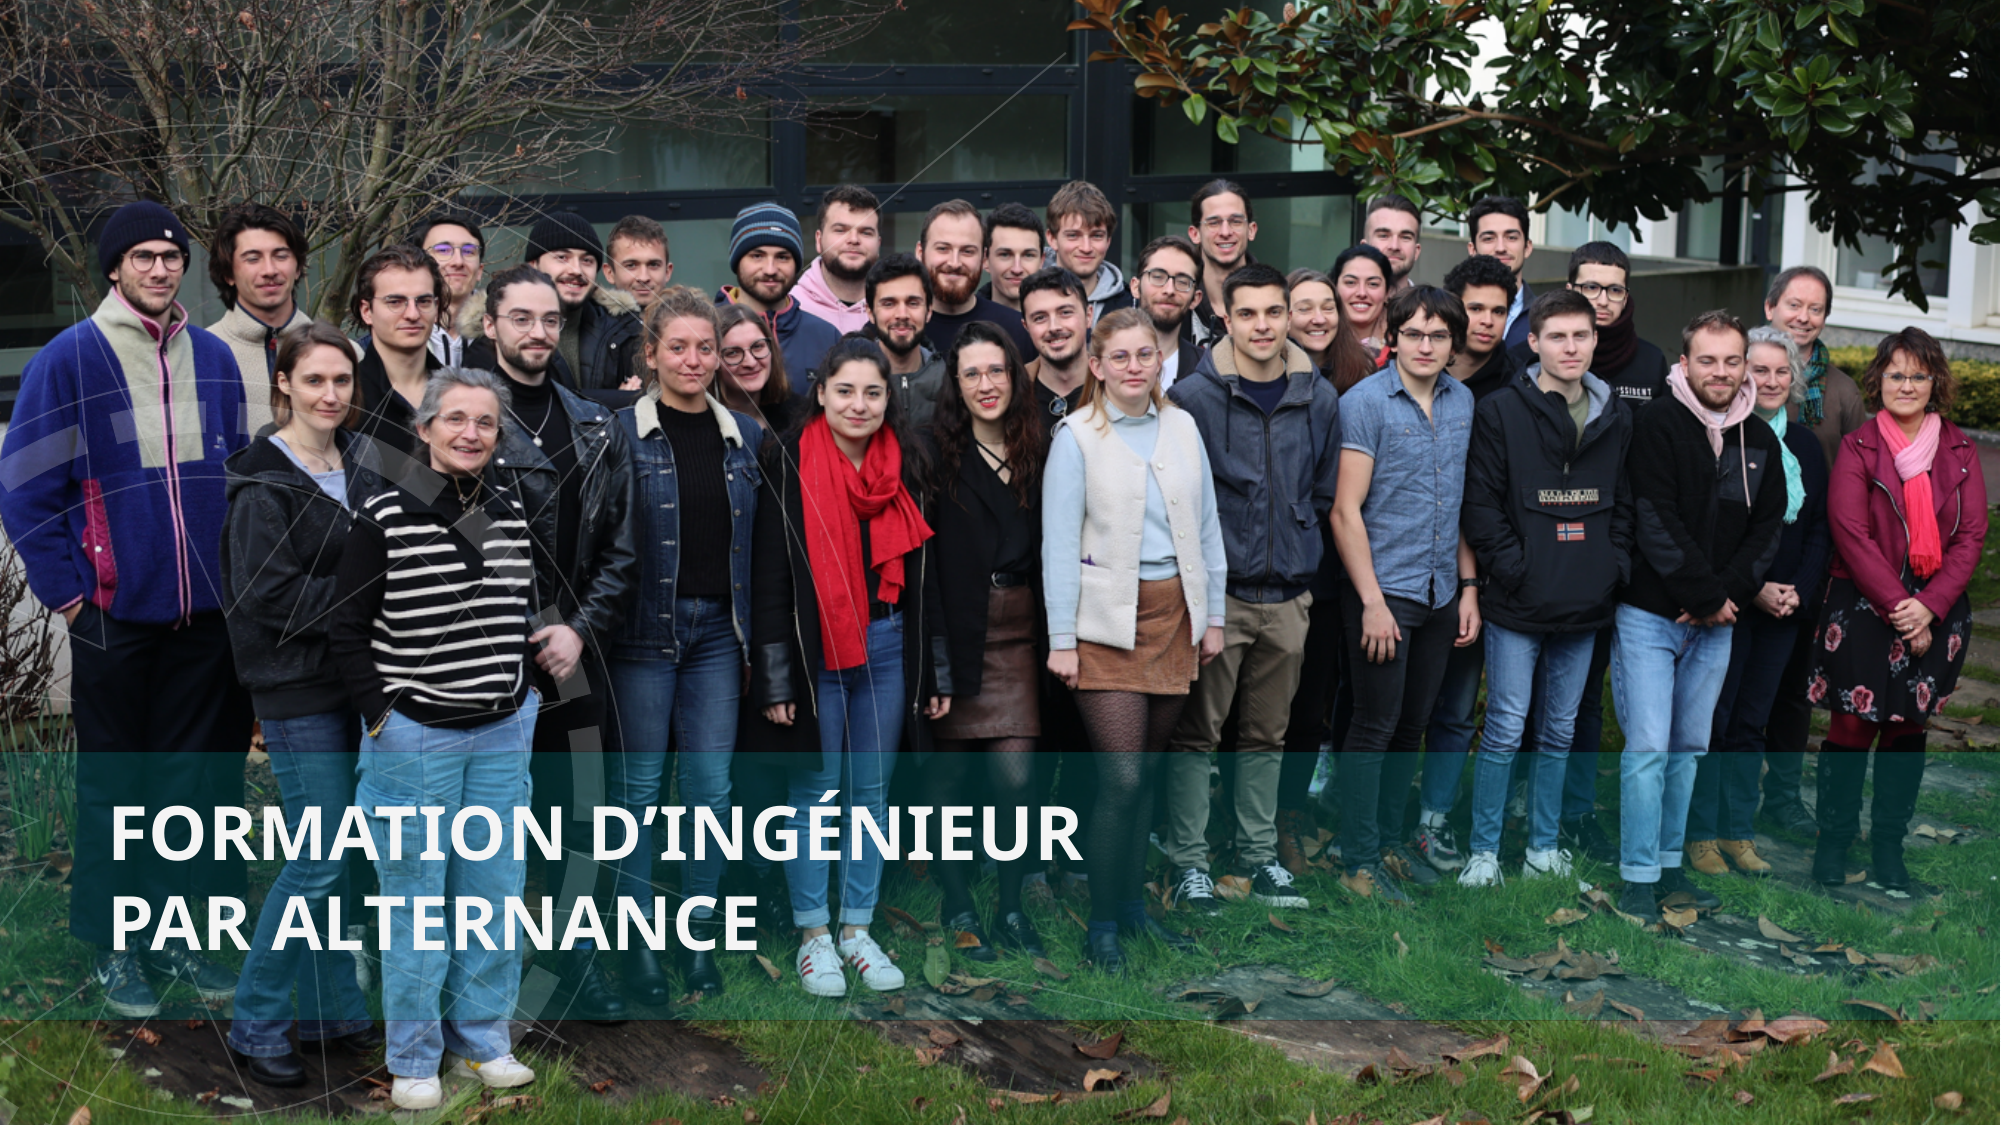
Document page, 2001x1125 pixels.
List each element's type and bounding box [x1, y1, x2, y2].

text_box [0, 52, 1344, 1125]
picture [0, 0, 2000, 1125]
